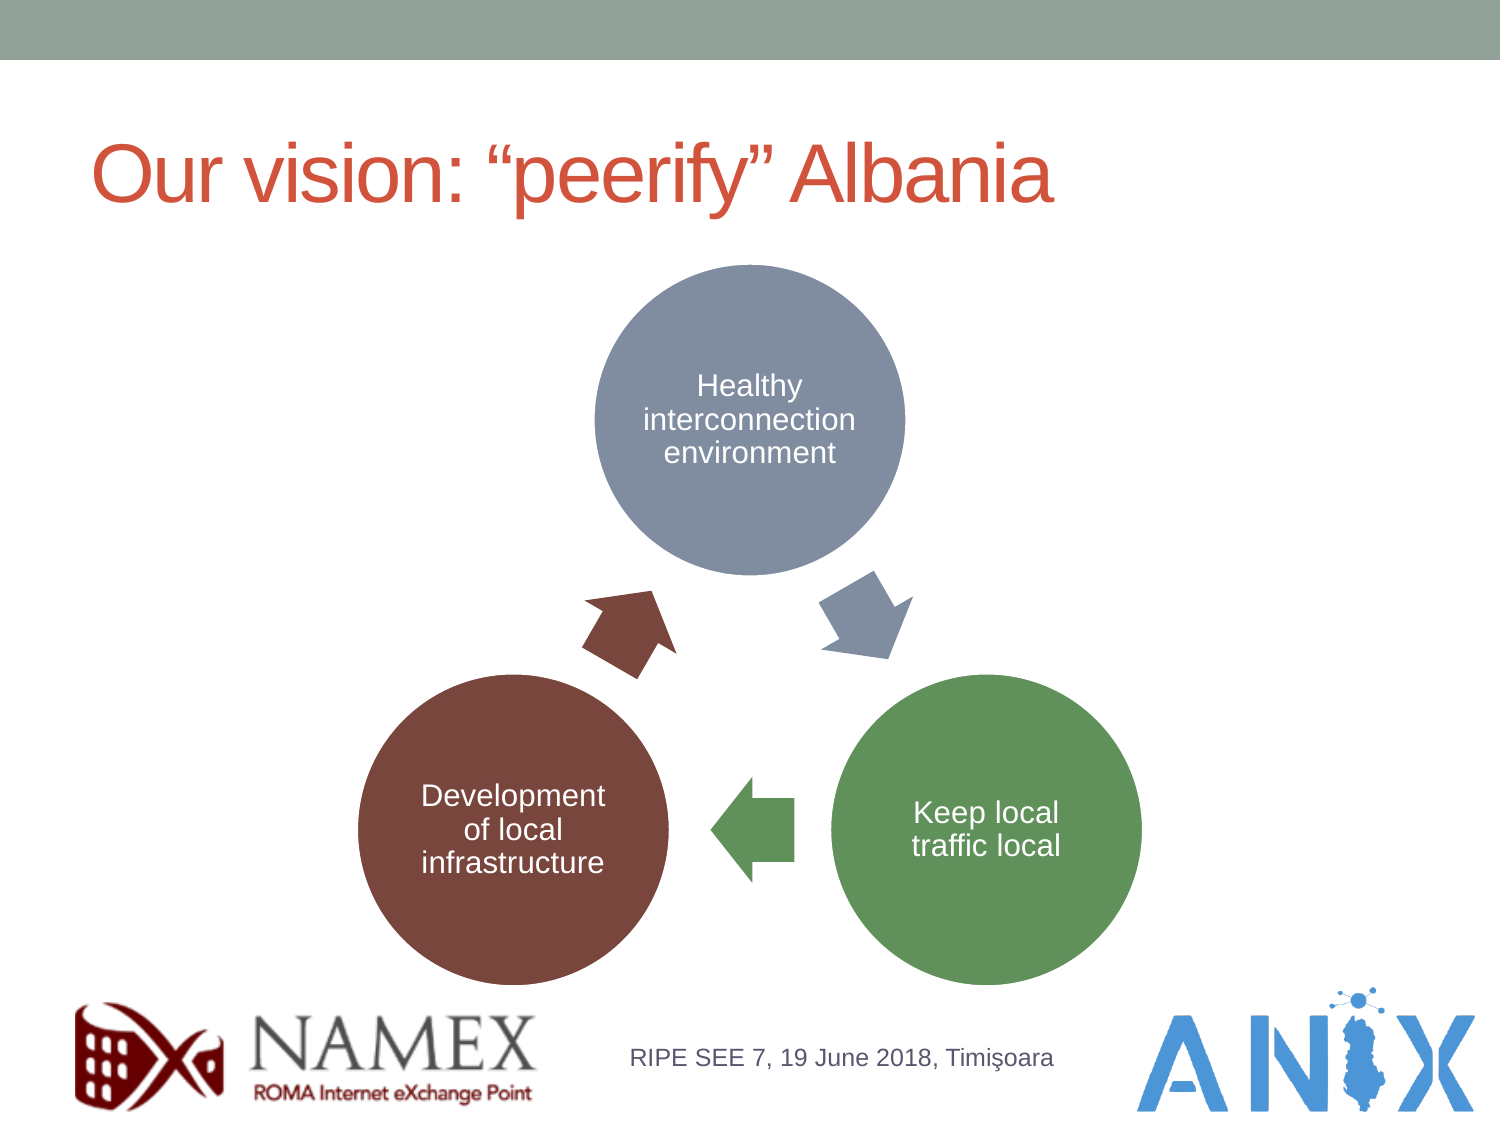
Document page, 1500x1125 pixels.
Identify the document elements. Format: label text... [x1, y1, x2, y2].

picture [75, 996, 538, 1120]
picture [1137, 987, 1475, 1112]
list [74, 262, 1426, 988]
title Our vision: “peerify” Albania [75, 87, 1425, 250]
